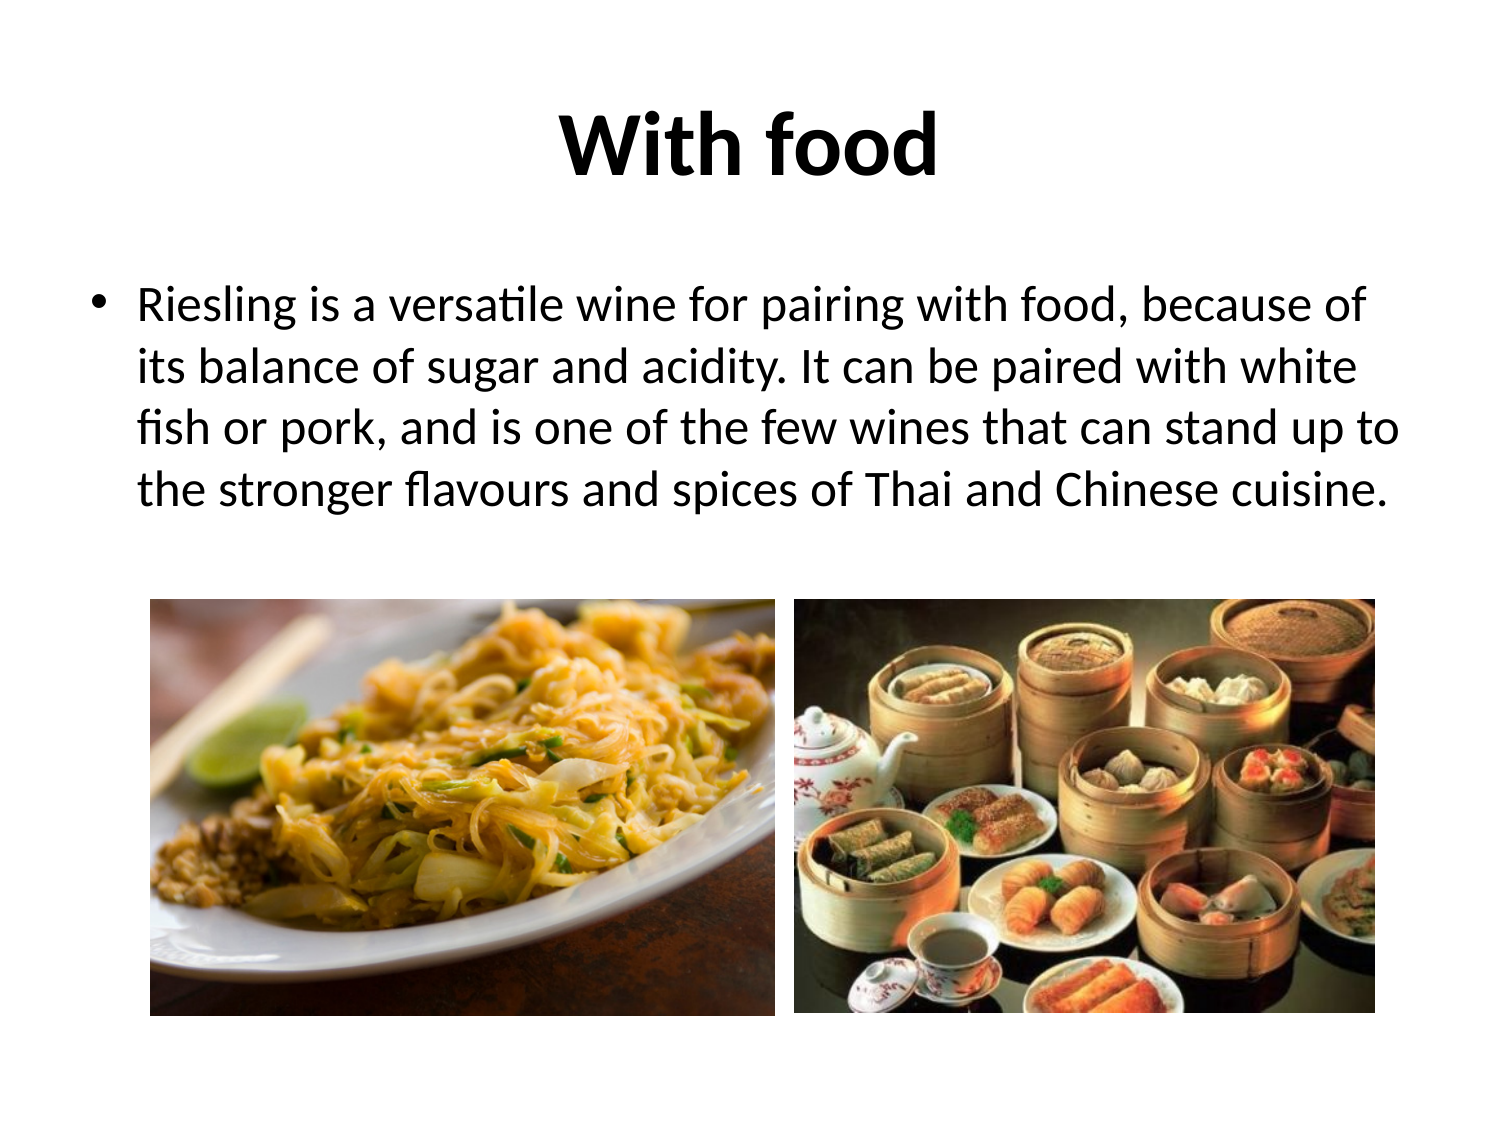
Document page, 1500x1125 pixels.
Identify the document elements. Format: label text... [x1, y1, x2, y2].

list Riesling is a versatile wine for pairing with food, because of its balance of sugar and acidity. It can be paired with white fish or pork, and is one of the few wines that can stand up to the stronger flavours and spices of Thai and Chinese cuisine. [75, 262, 1425, 588]
picture [794, 599, 1376, 1013]
picture [149, 599, 776, 1016]
title With food [75, 45, 1425, 233]
